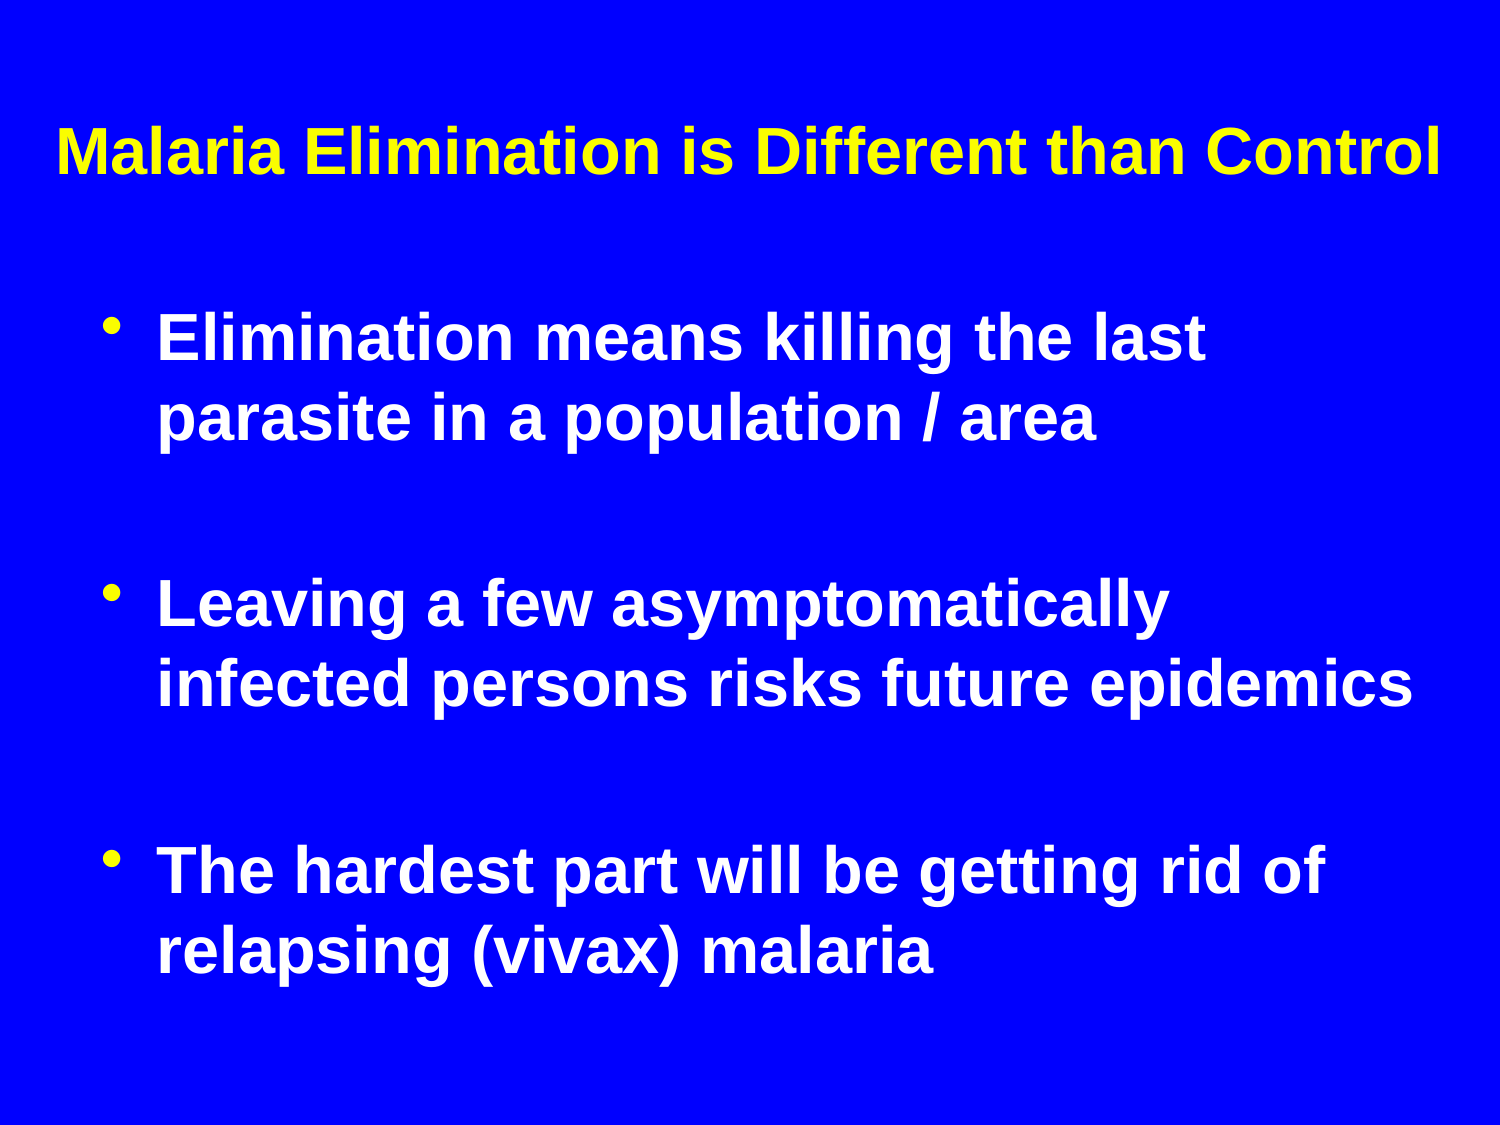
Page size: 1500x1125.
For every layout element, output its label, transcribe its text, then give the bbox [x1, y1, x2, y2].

title Malaria Elimination is Different than Control [0, 53, 1500, 243]
list Elimination means killing the last parasite in a population / area Leaving a few asymptomatically infected persons risks future epidemics The hardest part will be getting rid of relapsing (vivax) malaria [85, 285, 1453, 950]
